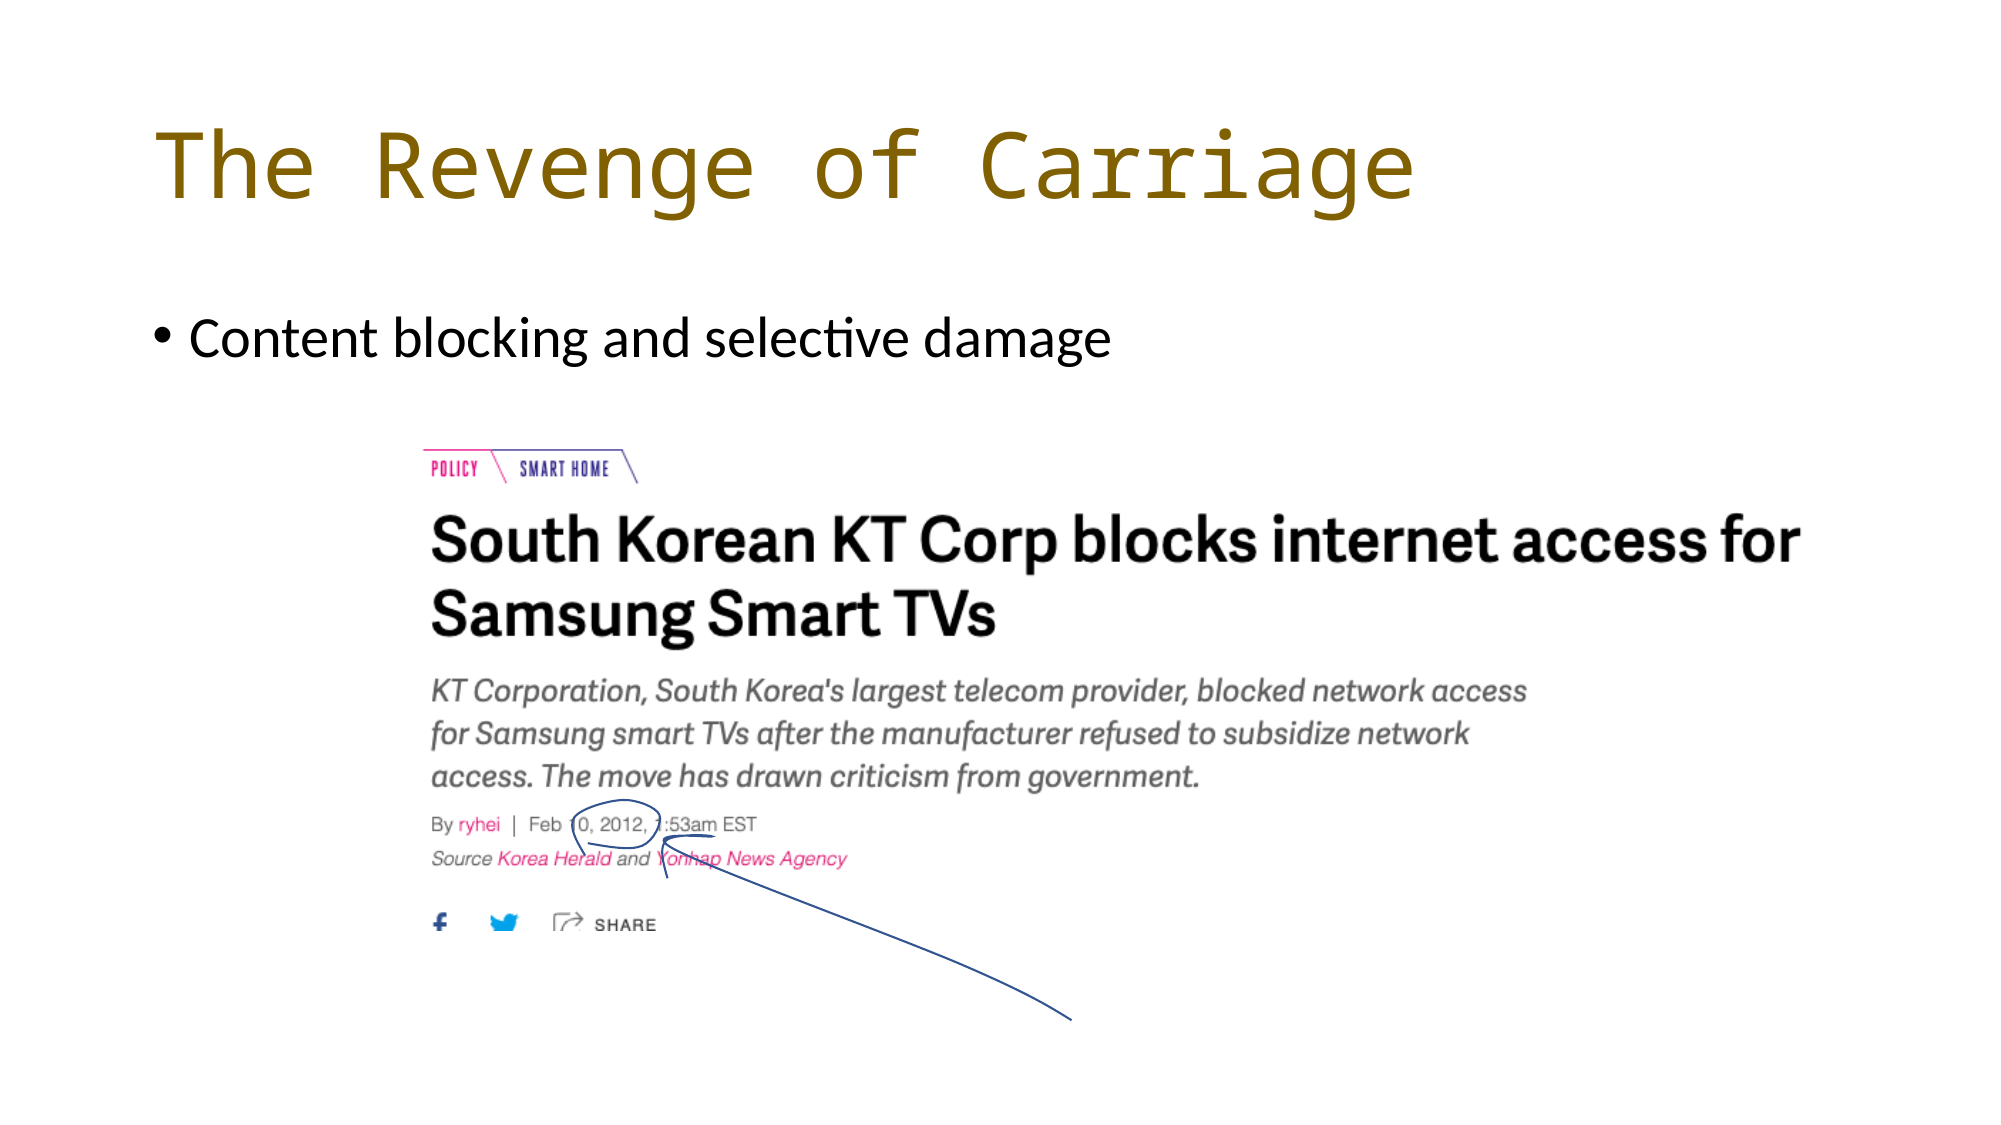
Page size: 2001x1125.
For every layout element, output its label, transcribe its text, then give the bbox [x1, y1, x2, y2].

text_box [817, 931, 1073, 1022]
title The Revenge of Carriage [137, 59, 1863, 278]
picture [340, 401, 1863, 931]
list Content blocking and selective damage [137, 299, 1863, 1014]
